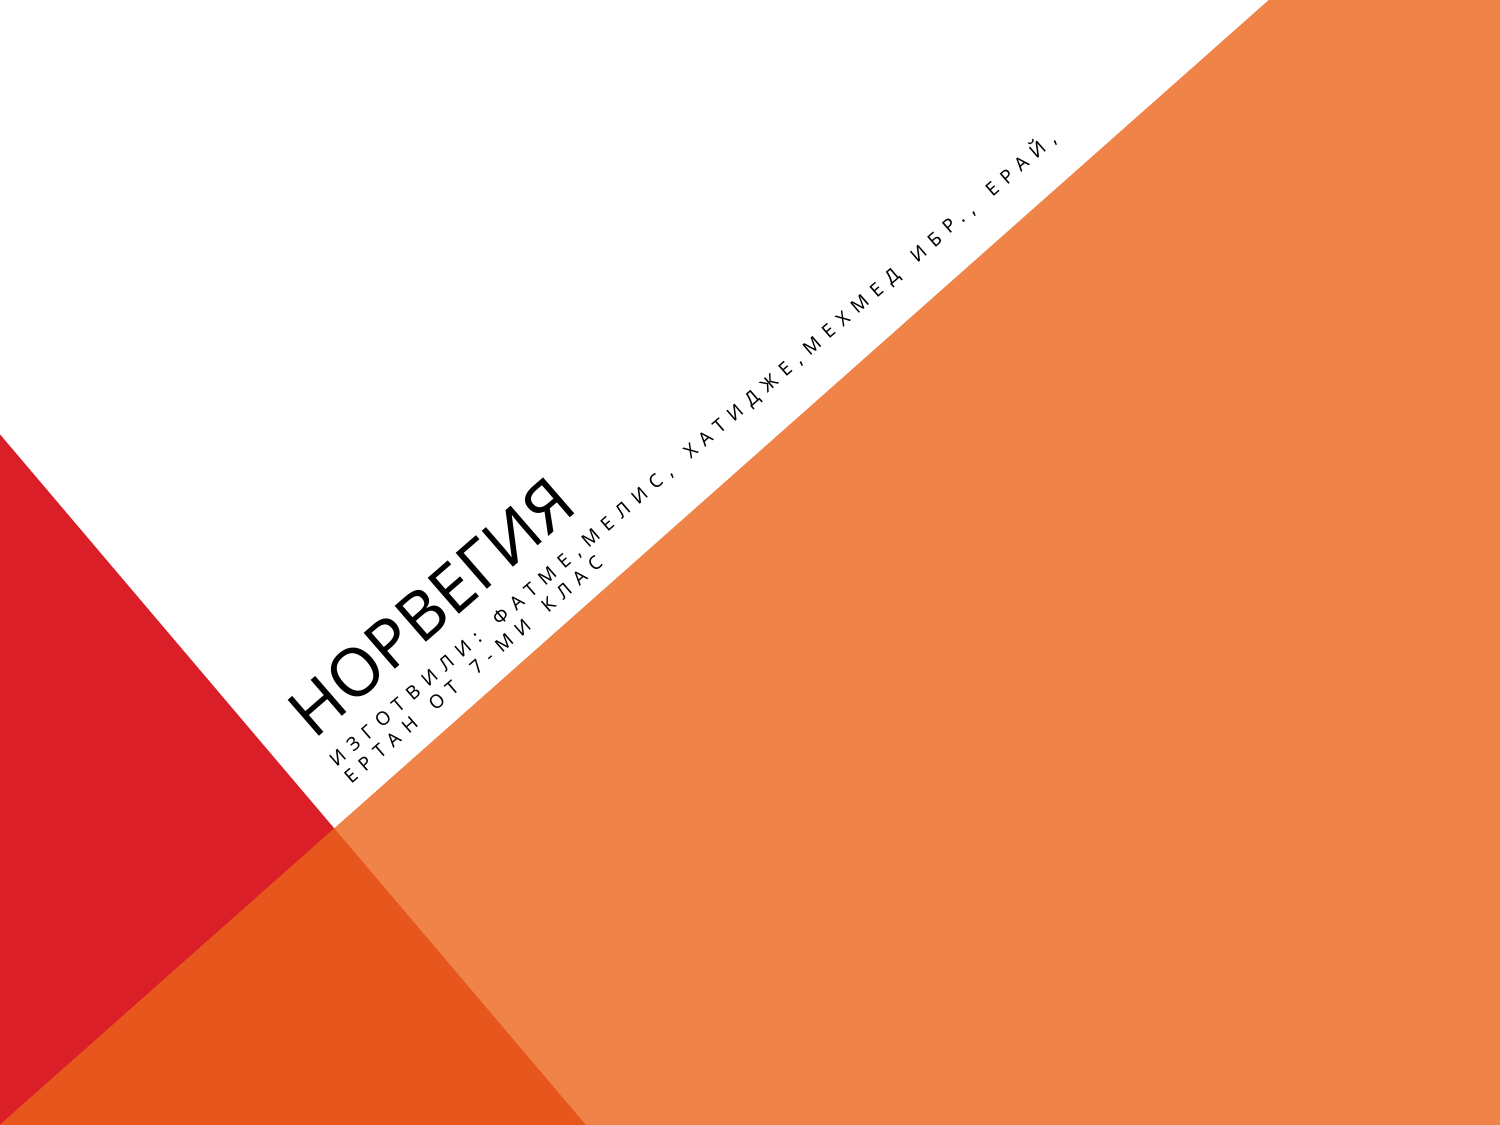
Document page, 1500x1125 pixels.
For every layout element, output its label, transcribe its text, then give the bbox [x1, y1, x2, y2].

subtitle Изготвили: Фатме,Мелис, Хатидже,Мехмед Ибр., Ерай, Ертан от 7-ми клас [312, 61, 1154, 804]
title Норвегия [182, 4, 1012, 761]
